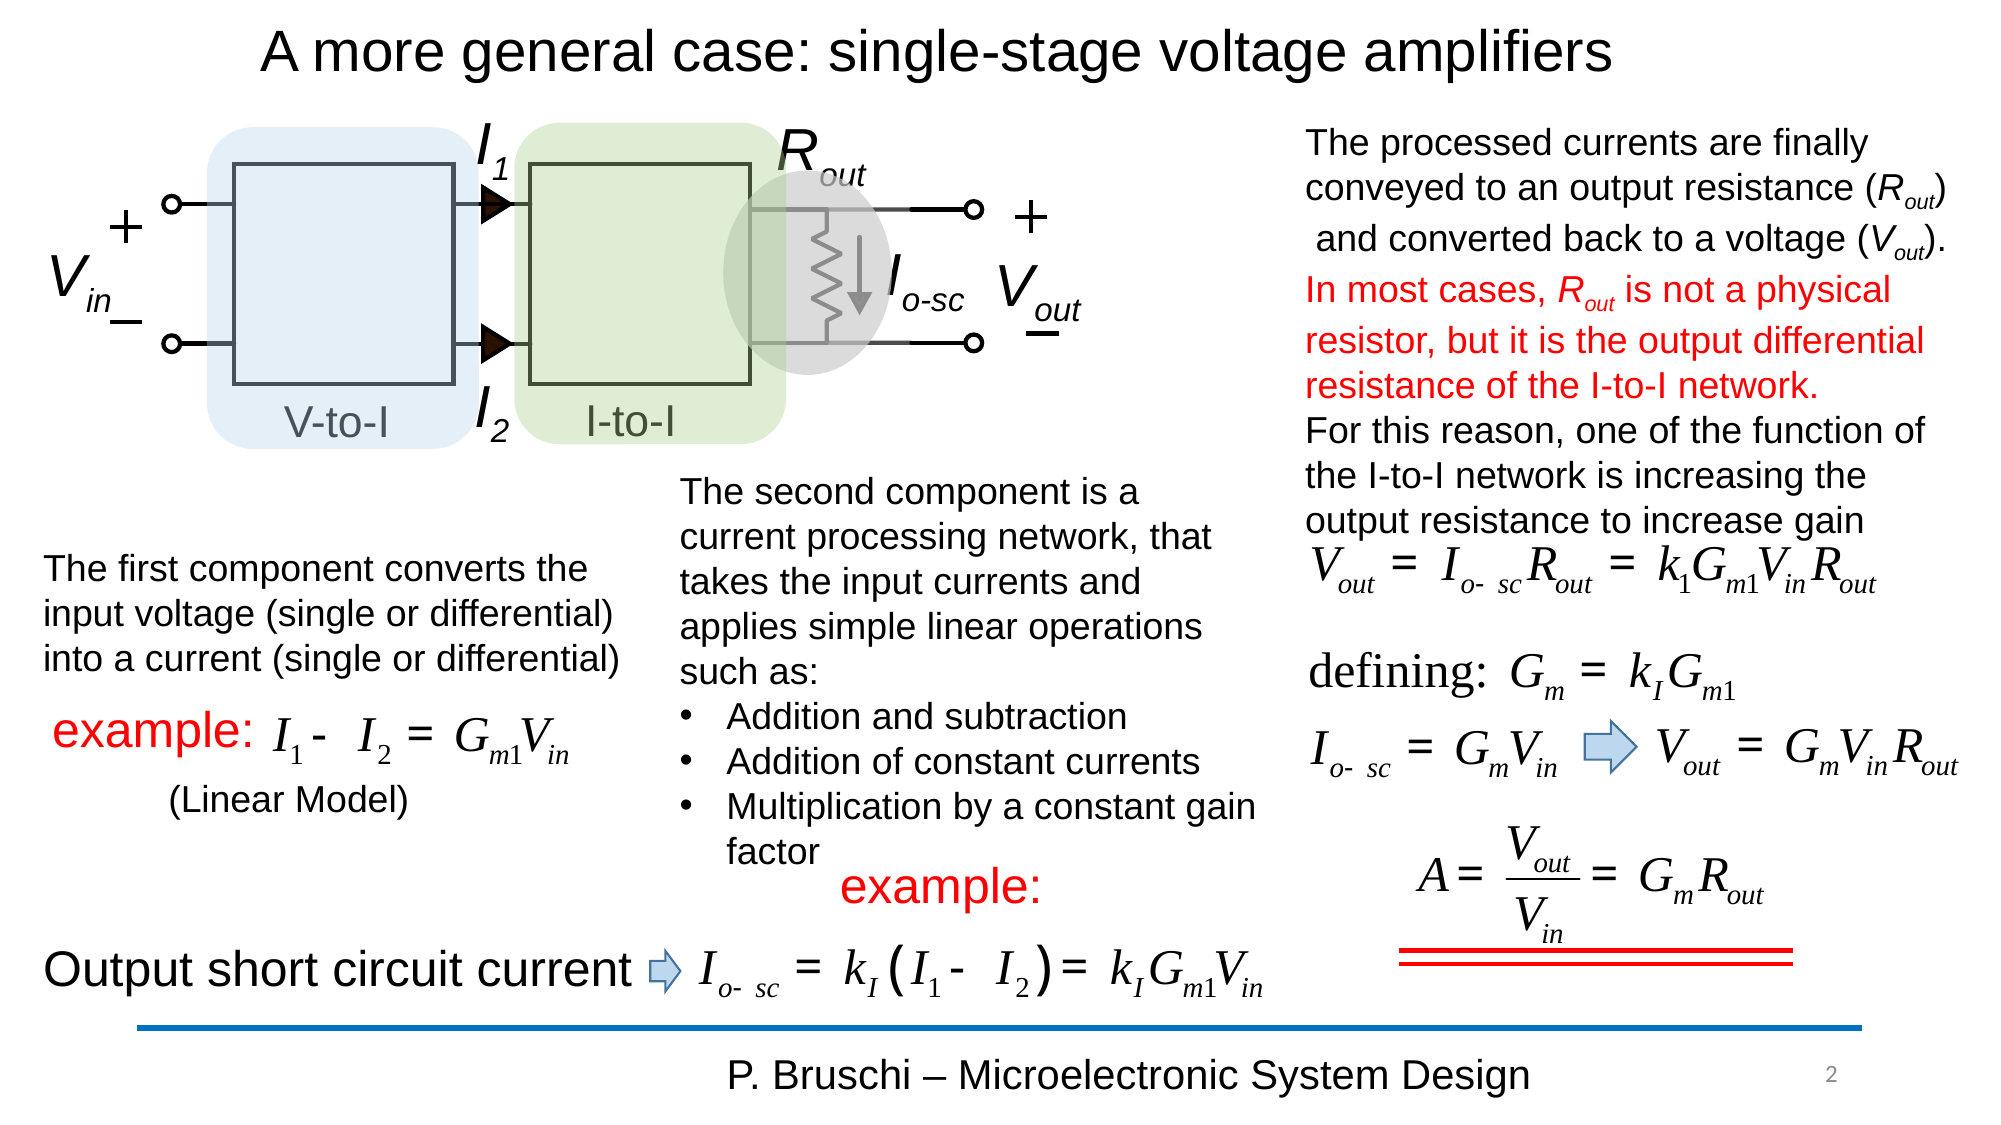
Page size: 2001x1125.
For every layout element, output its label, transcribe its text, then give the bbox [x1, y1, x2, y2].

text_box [263, 701, 581, 777]
text_box A more general case: single-stage voltage amplifiers [246, 6, 1631, 91]
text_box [689, 930, 1273, 1014]
text_box Output short circuit current [28, 929, 667, 1004]
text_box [1306, 530, 1886, 606]
text_box example: [825, 846, 1058, 921]
text_box (Linear Model) [153, 767, 441, 828]
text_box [28, 98, 1100, 458]
text_box The second component is a current processing network, that takes the input currents and applies simple linear operations such as: Addition and subtraction Addition of constant currents Multiplication by a constant gain factor [664, 459, 1280, 879]
slide_number 2 [1708, 1042, 1853, 1103]
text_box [1301, 638, 1743, 789]
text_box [1651, 712, 1969, 788]
footer P. Bruschi – Microelectronic System Design [662, 1042, 1596, 1103]
text_box example: [37, 690, 270, 766]
text_box The first component converts the input voltage (single or differential) into a current (single or differential) [28, 536, 643, 687]
text_box [649, 947, 682, 995]
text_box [1406, 812, 1774, 955]
text_box The processed currents are finally conveyed to an output resistance (Rout) and converted back to a voltage (Vout). In most cases, Rout is not a physical resistor, but it is the output differential resistance of the I-to-I network. For this reason, one of the function of the I-to-I network is increasing the output resistance to increase gain [1290, 110, 1969, 549]
